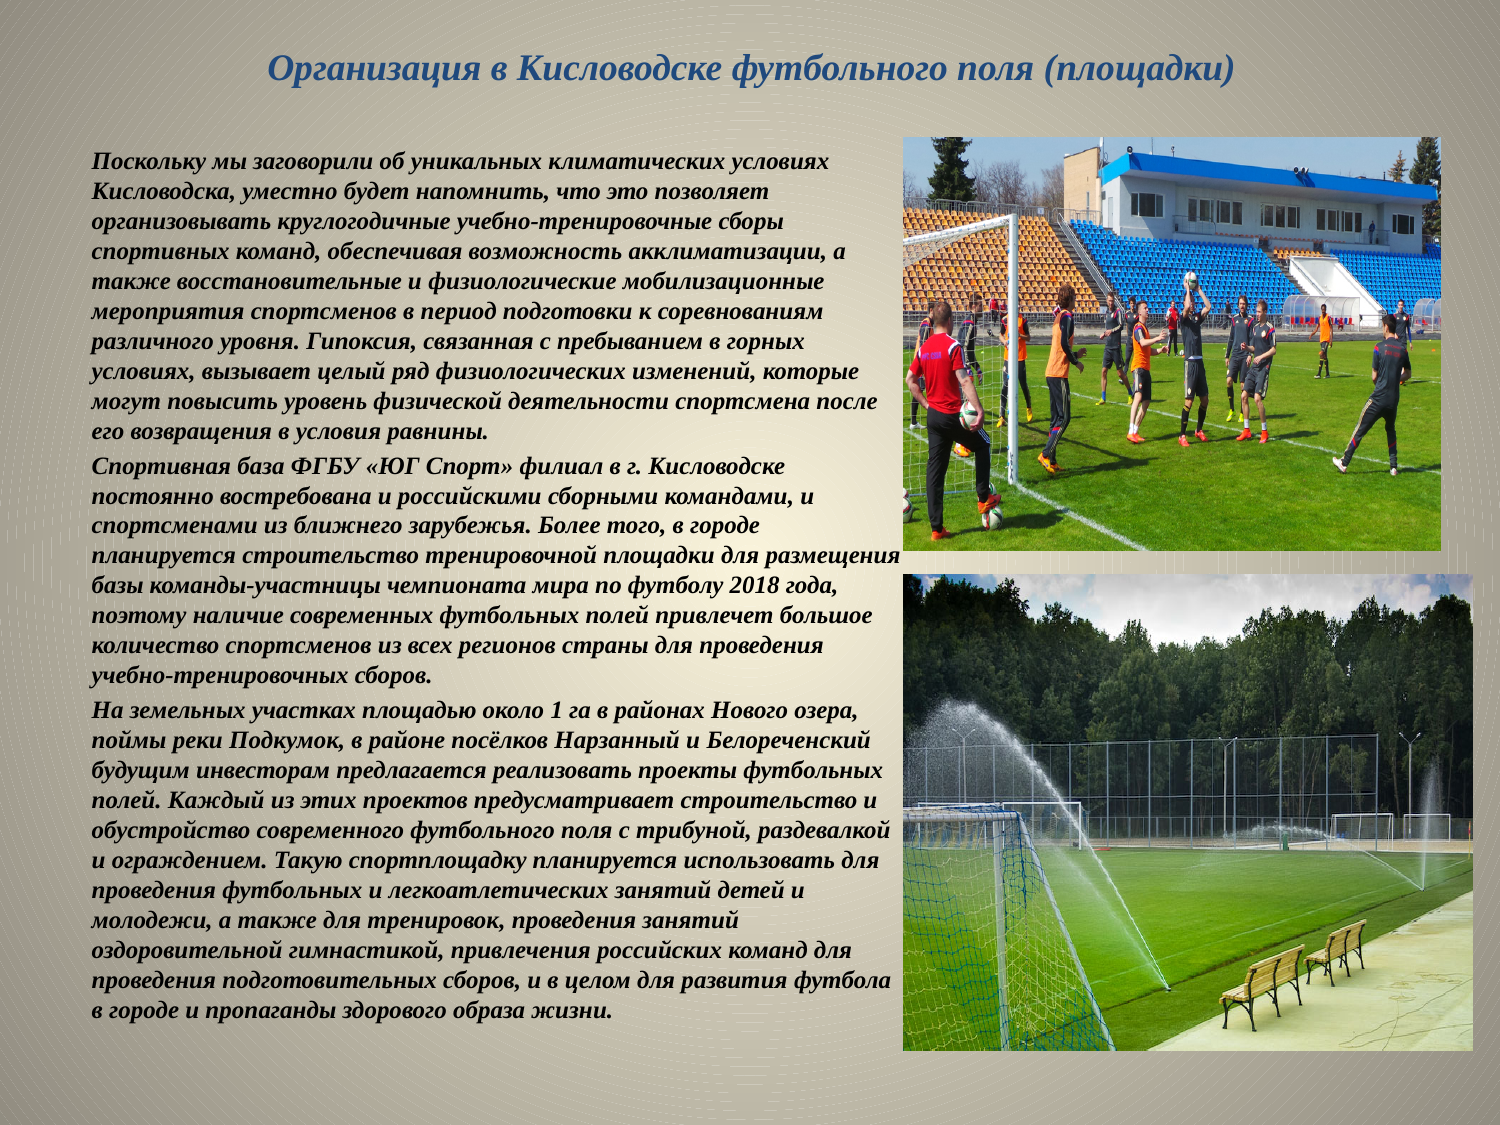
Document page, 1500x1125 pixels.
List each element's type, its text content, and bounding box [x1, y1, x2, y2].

picture [902, 136, 1442, 552]
list Поскольку мы заговорили об уникальных климатических условиях Кисловодска, уместно будет напомнить, что это позволяет организовывать круглогодичные учебно-тренировочные сборы спортивных команд, обеспечивая возможность акклиматизации, а также восстановительные и физиологические мобилизационные мероприятия спортсменов в период подготовки к соревнованиям различного уровня. Гипоксия, связанная с пребыванием в горных условиях, вызывает целый ряд физиологических изменений, которые могут повысить уровень физической деятельности спортсмена после его возвращения в условия равнины. Спортивная база ФГБУ «ЮГ Спорт» филиал в г. Кисловодске постоянно востребована и российскими сборными командами, и спортсменами из ближнего зарубежья. Более того, в городе планируется строительство тренировочной площадки для размещения базы команды-участницы чемпионата мира по футболу 2018 года, поэтому наличие современных футбольных полей привлечет большое количество спортсменов из всех регионов страны для проведения учебно-тренировочных сборов. На земельных участках площадью около 1 га в районах Нового озера, поймы реки Подкумок, в районе посёлков Нарзанный и Белореченский будущим инвесторам предлагается реализовать проекты футбольных полей. Каждый из этих проектов предусматривает строительство и обустройство современного футбольного поля с трибуной, раздевалкой и ограждением. Такую спортплощадку планируется использовать для проведения футбольных и легкоатлетических занятий детей и молодежи, а также для тренировок, проведения занятий оздоровительной гимнастикой, привлечения российских команд для проведения подготовительных сборов, и в целом для развития футбола в городе и пропаганды здорового образа жизни. [76, 137, 910, 634]
picture [1436, 271, 1442, 279]
picture [903, 573, 1474, 1051]
title Организация в Кисловодске футбольного поля (площадки) [75, 29, 1428, 101]
